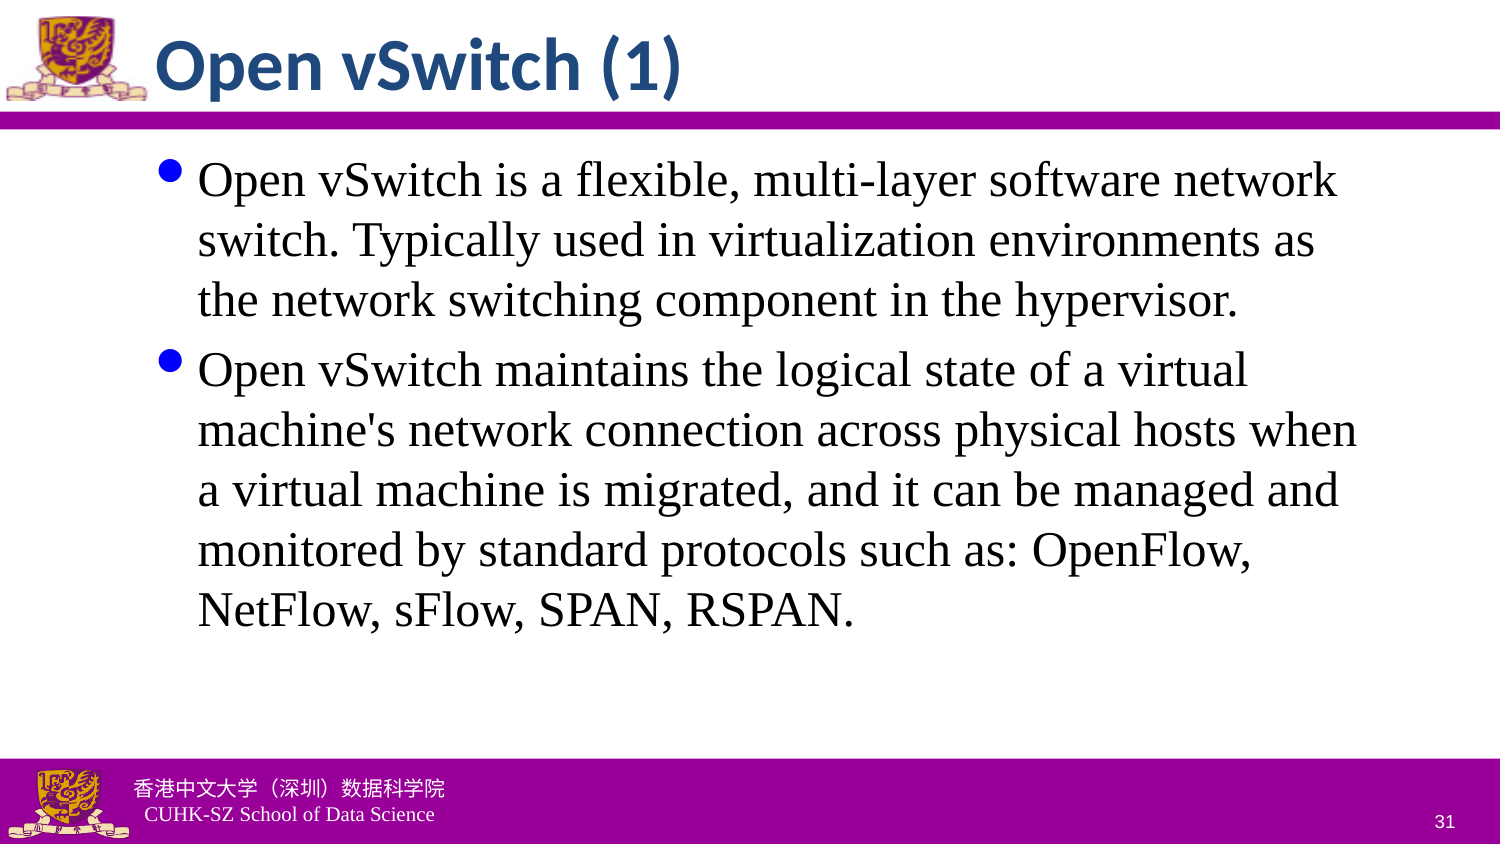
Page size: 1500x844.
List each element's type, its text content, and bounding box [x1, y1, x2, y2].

picture [7, 768, 130, 839]
picture [5, 15, 152, 101]
title Open vSwitch (1) [140, 17, 1424, 104]
list Open vSwitch is a flexible, multi-layer software network switch. Typically used in virtualization environments as the network switching component in the hypervisor. Open vSwitch maintains the logical state of a virtual machine's network connection across physical hosts when a virtual machine is migrated, and it can be managed and monitored by standard protocols such as: OpenFlow, NetFlow, sFlow, SPAN, RSPAN. [140, 138, 1403, 677]
slide_number 31 [1120, 802, 1471, 844]
